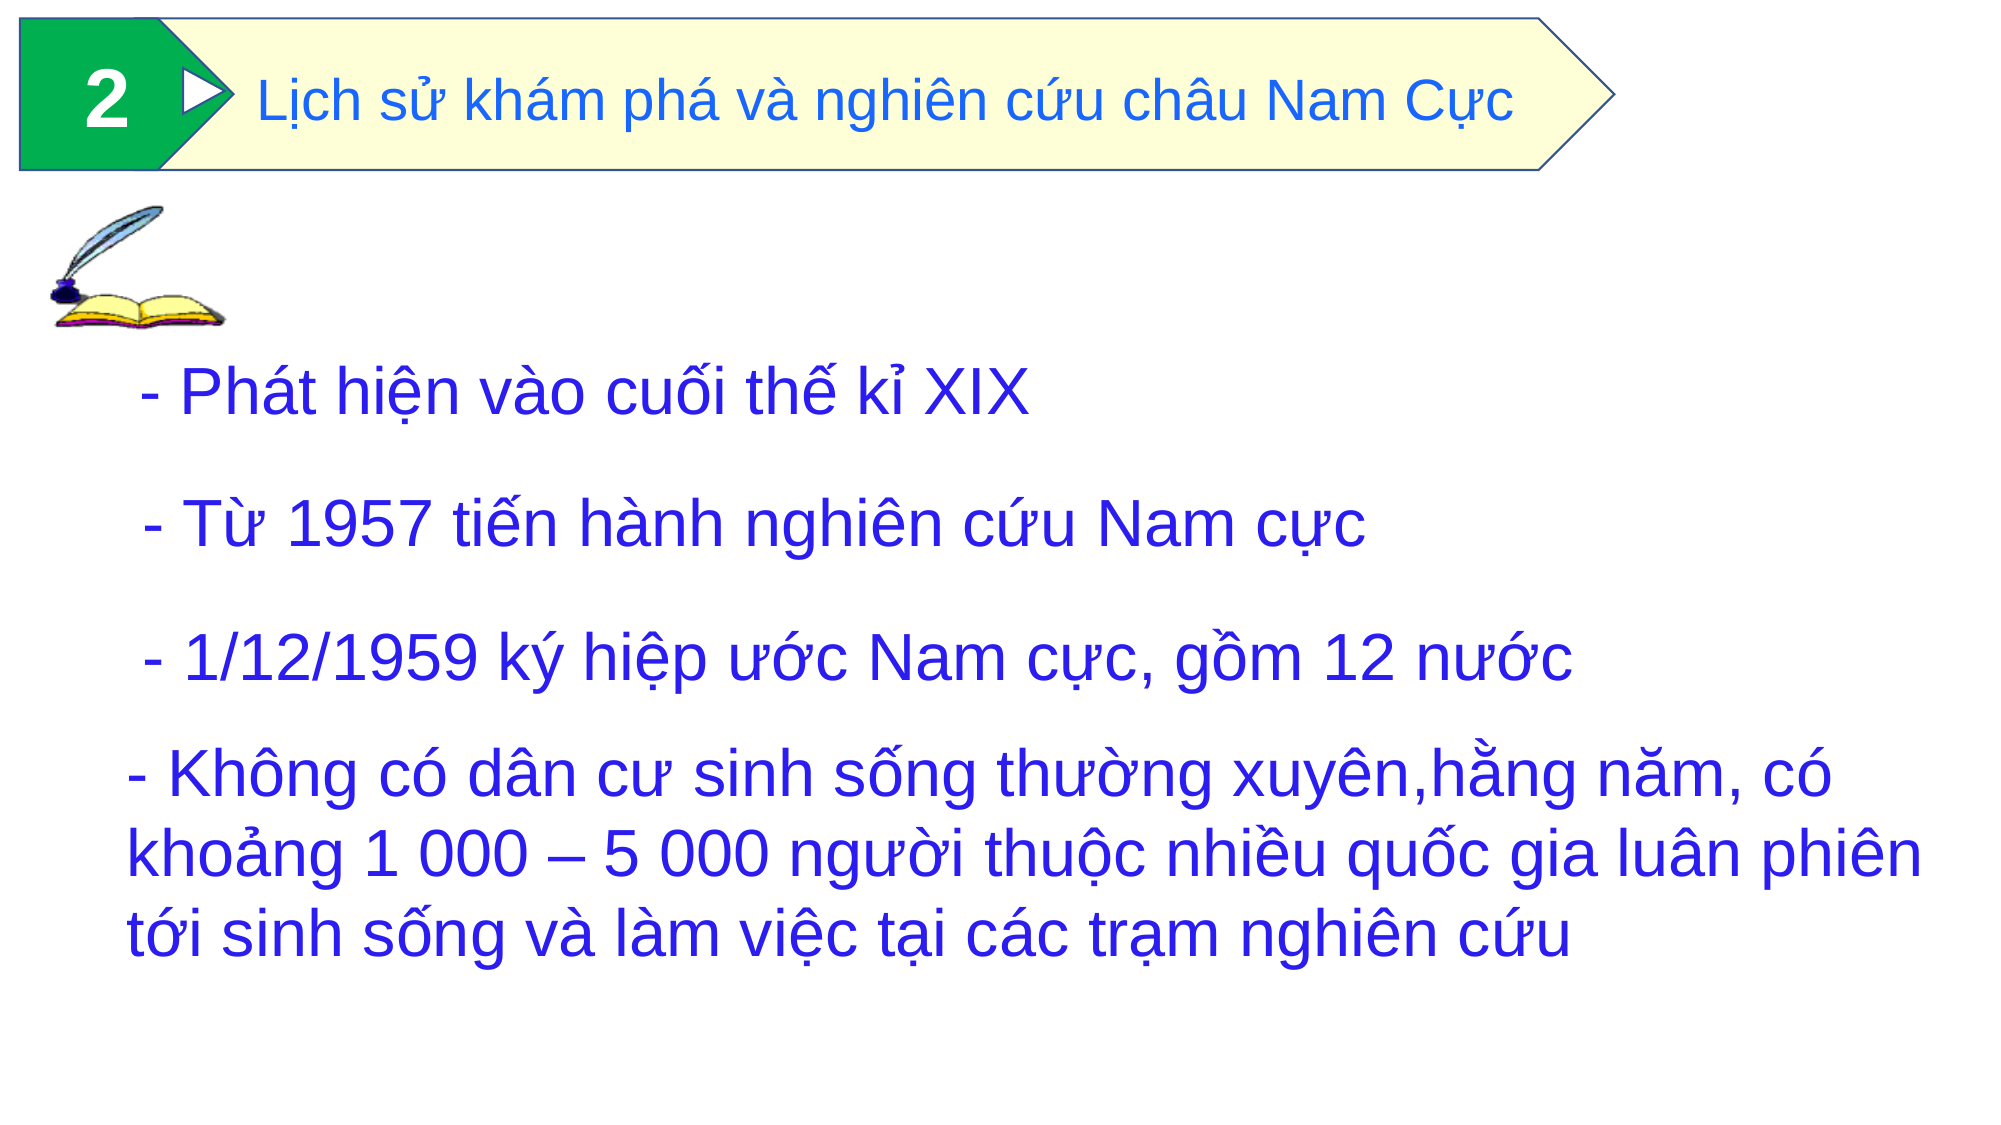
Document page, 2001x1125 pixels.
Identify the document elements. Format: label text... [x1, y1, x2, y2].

picture [28, 183, 242, 331]
text_box - Từ 1957 tiến hành nghiên cứu Nam cực [127, 472, 1790, 568]
text_box 2 [18, 17, 236, 172]
text_box [182, 66, 227, 116]
text_box - 1/12/1959 ký hiệp ước Nam cực, gồm 12 nước [128, 606, 1911, 702]
text_box [159, 17, 1577, 172]
text_box Lịch sử khám phá và nghiên cứu châu Nam Cực [241, 55, 1920, 140]
text_box - Phát hiện vào cuối thế kỉ XIX [124, 340, 1523, 435]
text_box - Không có dân cư sinh sống thường xuyên,hằng năm, có khoảng 1 000 – 5 000 người thuộc nhiều quốc gia luân phiên tới sinh sống và làm việc tại các trạm nghiên cứu [111, 722, 1989, 1125]
